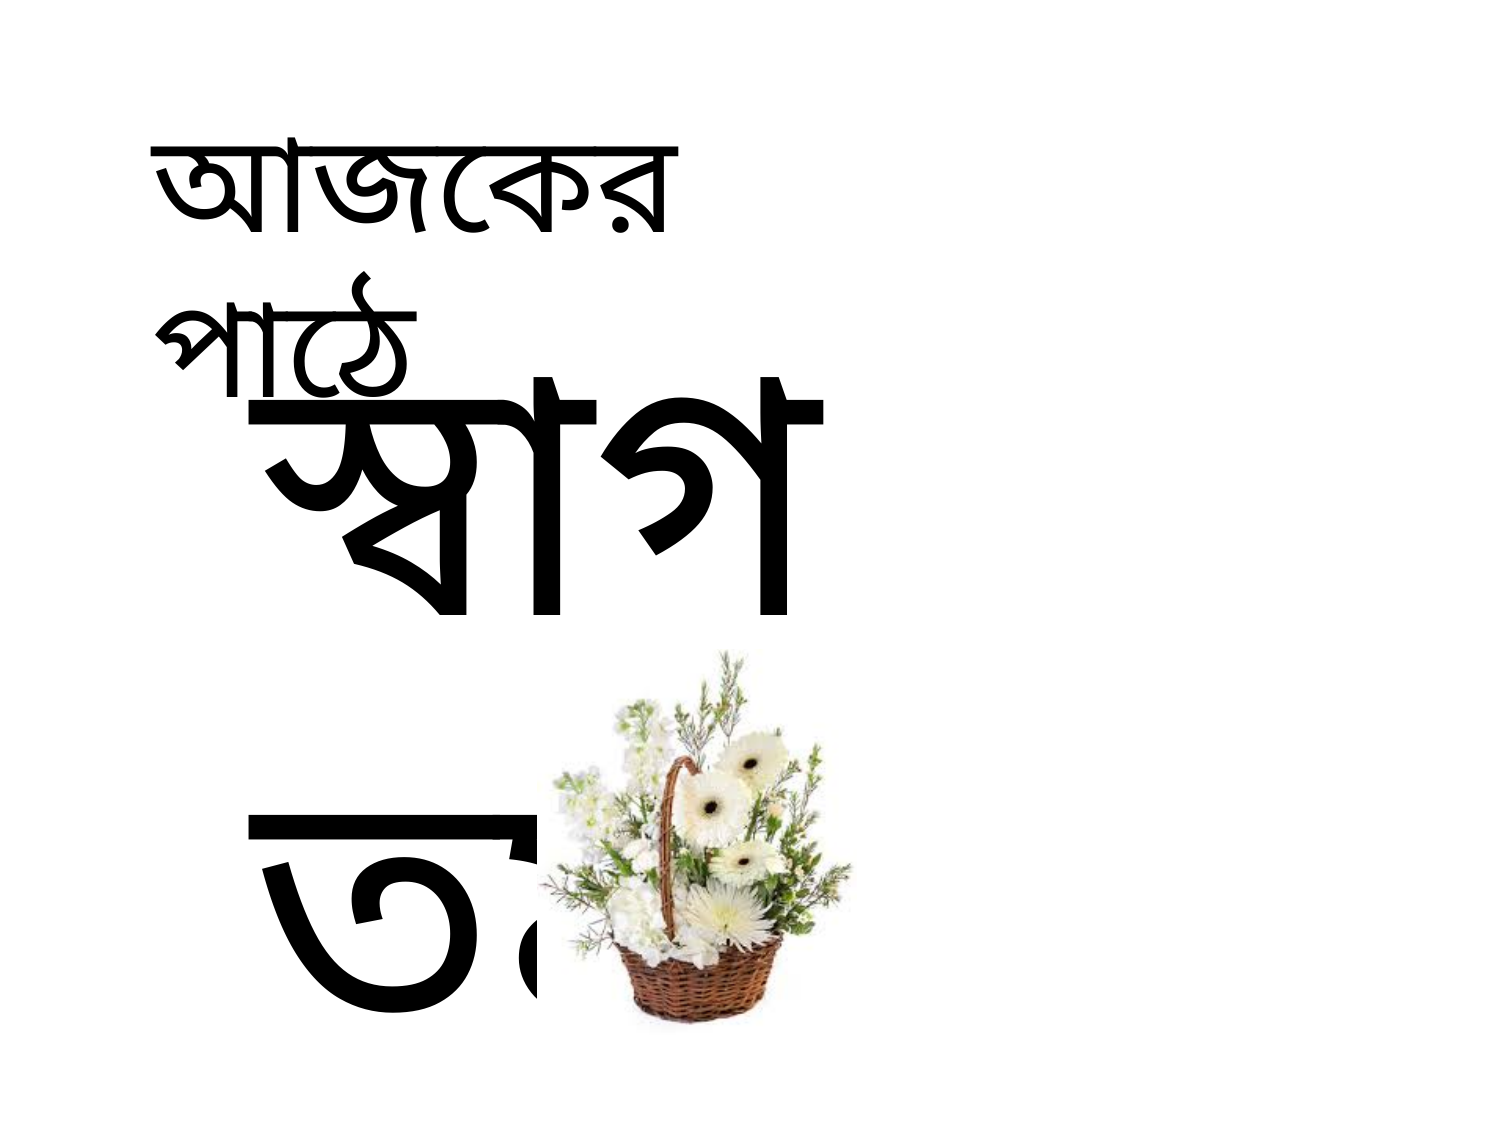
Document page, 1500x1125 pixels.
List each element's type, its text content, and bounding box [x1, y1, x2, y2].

picture [537, 649, 857, 1037]
text_box স্বাগতম [237, 262, 1075, 1108]
text_box আজকের পাঠে [137, 87, 788, 433]
